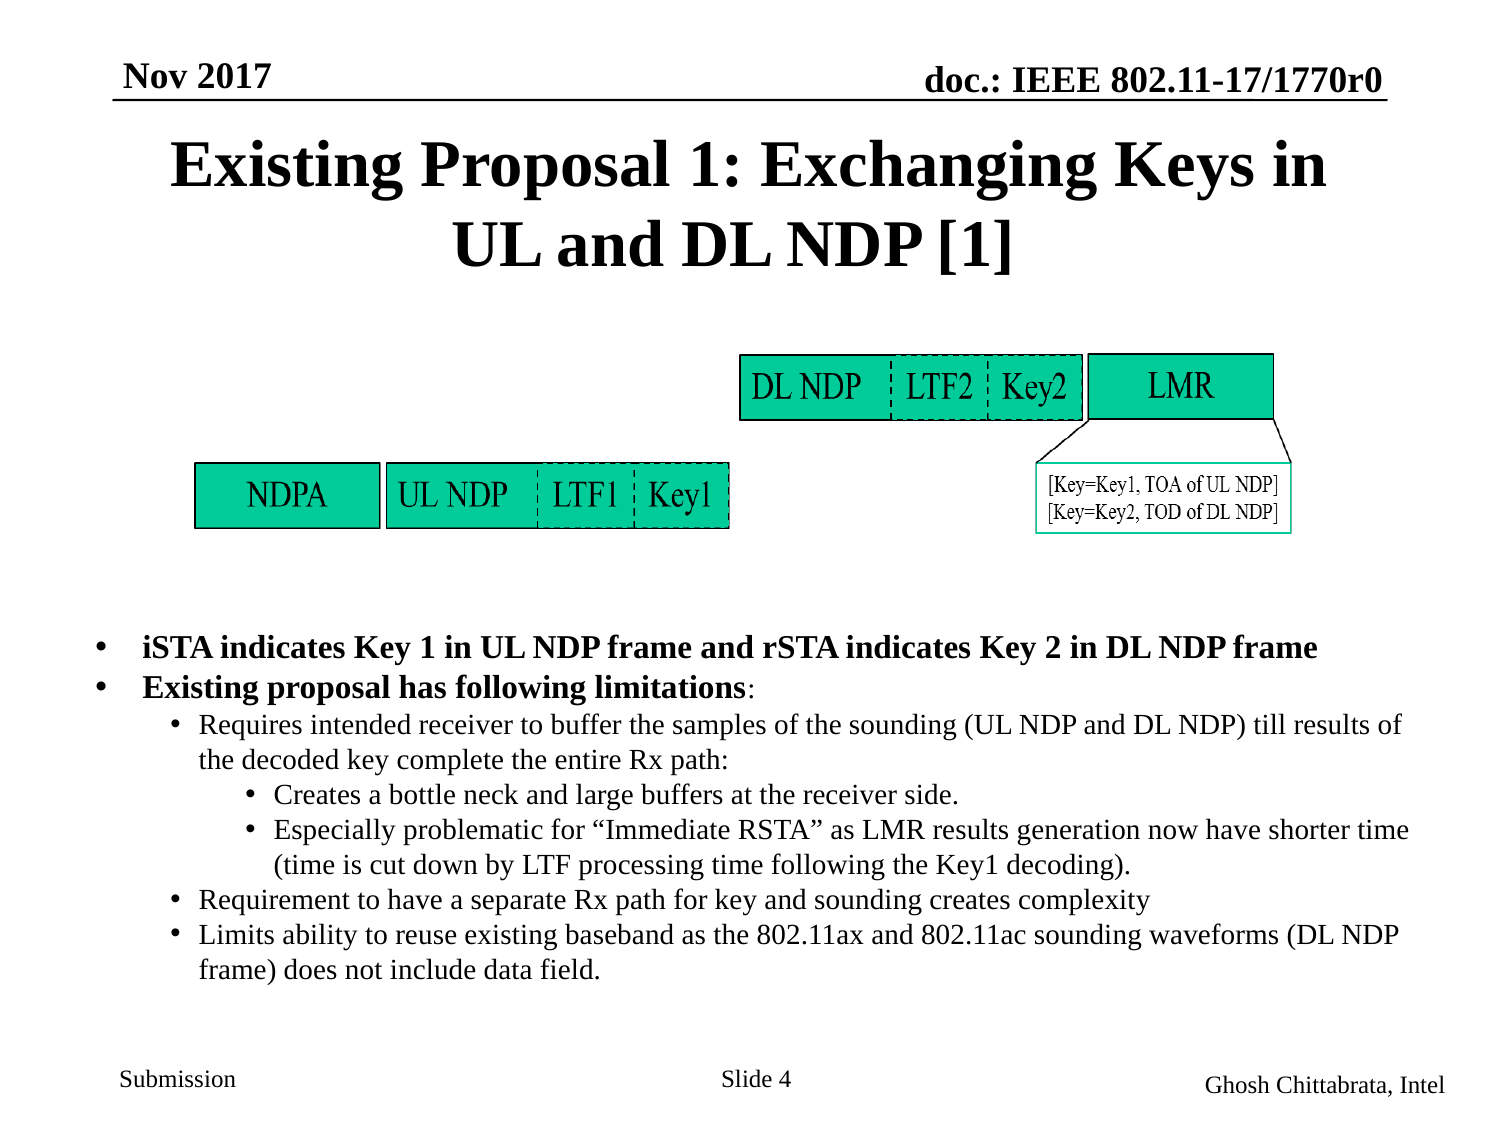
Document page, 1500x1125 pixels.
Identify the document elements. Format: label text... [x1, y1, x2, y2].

title Existing Proposal 1: Exchanging Keys in UL and DL NDP [1] [112, 112, 1388, 288]
text_box doc.: IEEE 802.11-17/1770r0 [848, 54, 1384, 100]
slide_number Slide 4 [712, 1062, 800, 1093]
picture [194, 349, 1294, 540]
text_box Ghosh Chittabrata, Intel [1204, 1068, 1446, 1099]
text_box Nov 2017 [108, 43, 302, 89]
text_box iSTA indicates Key 1 in UL NDP frame and rSTA indicates Key 2 in DL NDP frame Existing proposal has following limitations: Requires intended receiver to buffer the samples of the sounding (UL NDP and DL NDP) till results of the decoded key complete the entire Rx path: Creates a bottle neck and large buffers at the receiver side. Especially problematic for “Immediate RSTA” as LMR results generation now have shorter time (time is cut down by LTF processing time following the Key1 decoding). Requirement to have a separate Rx path for key and sounding creates complexity Limits ability to reuse existing baseband as the 802.11ax and 802.11ac sounding waveforms (DL NDP frame) does not include data field. [80, 618, 1451, 993]
